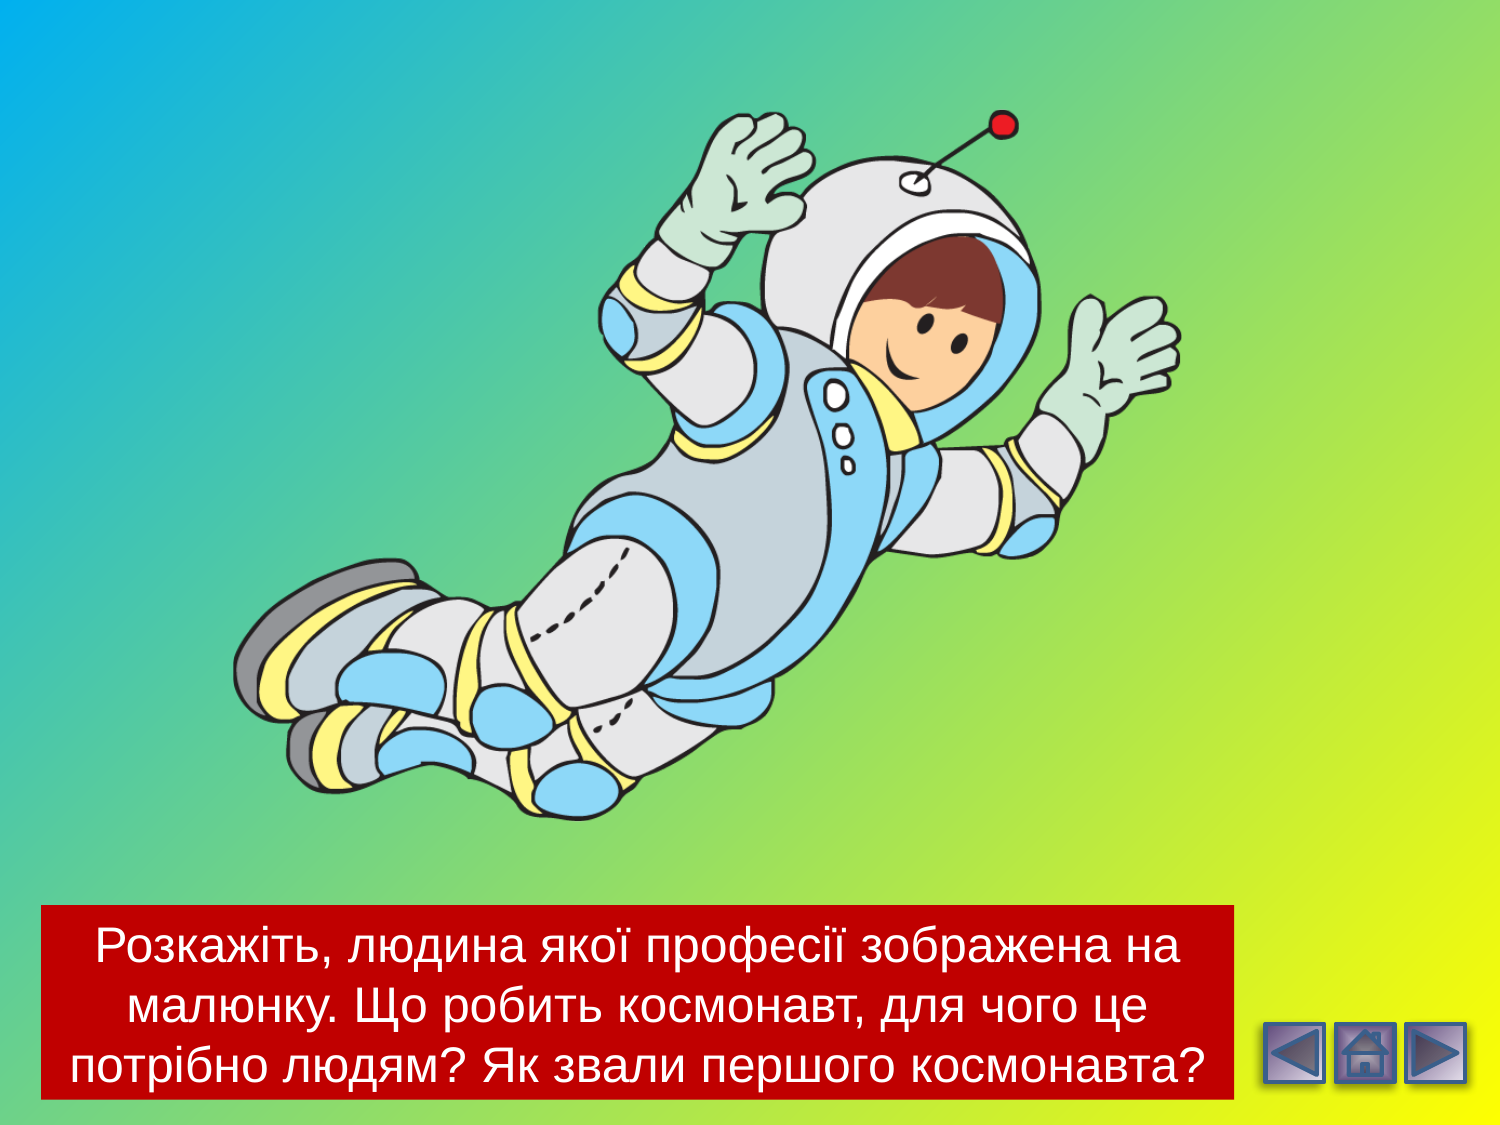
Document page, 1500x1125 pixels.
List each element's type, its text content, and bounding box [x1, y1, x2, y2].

text_box Розкажіть, людина якої професії зображена на малюнку. Що робить космонавт, для чого це потрібно людям? Як звали першого космонавта? [41, 905, 1235, 1100]
picture [233, 53, 1266, 870]
text_box [1263, 1022, 1326, 1084]
text_box [1335, 1023, 1395, 1083]
text_box [1406, 1023, 1465, 1083]
